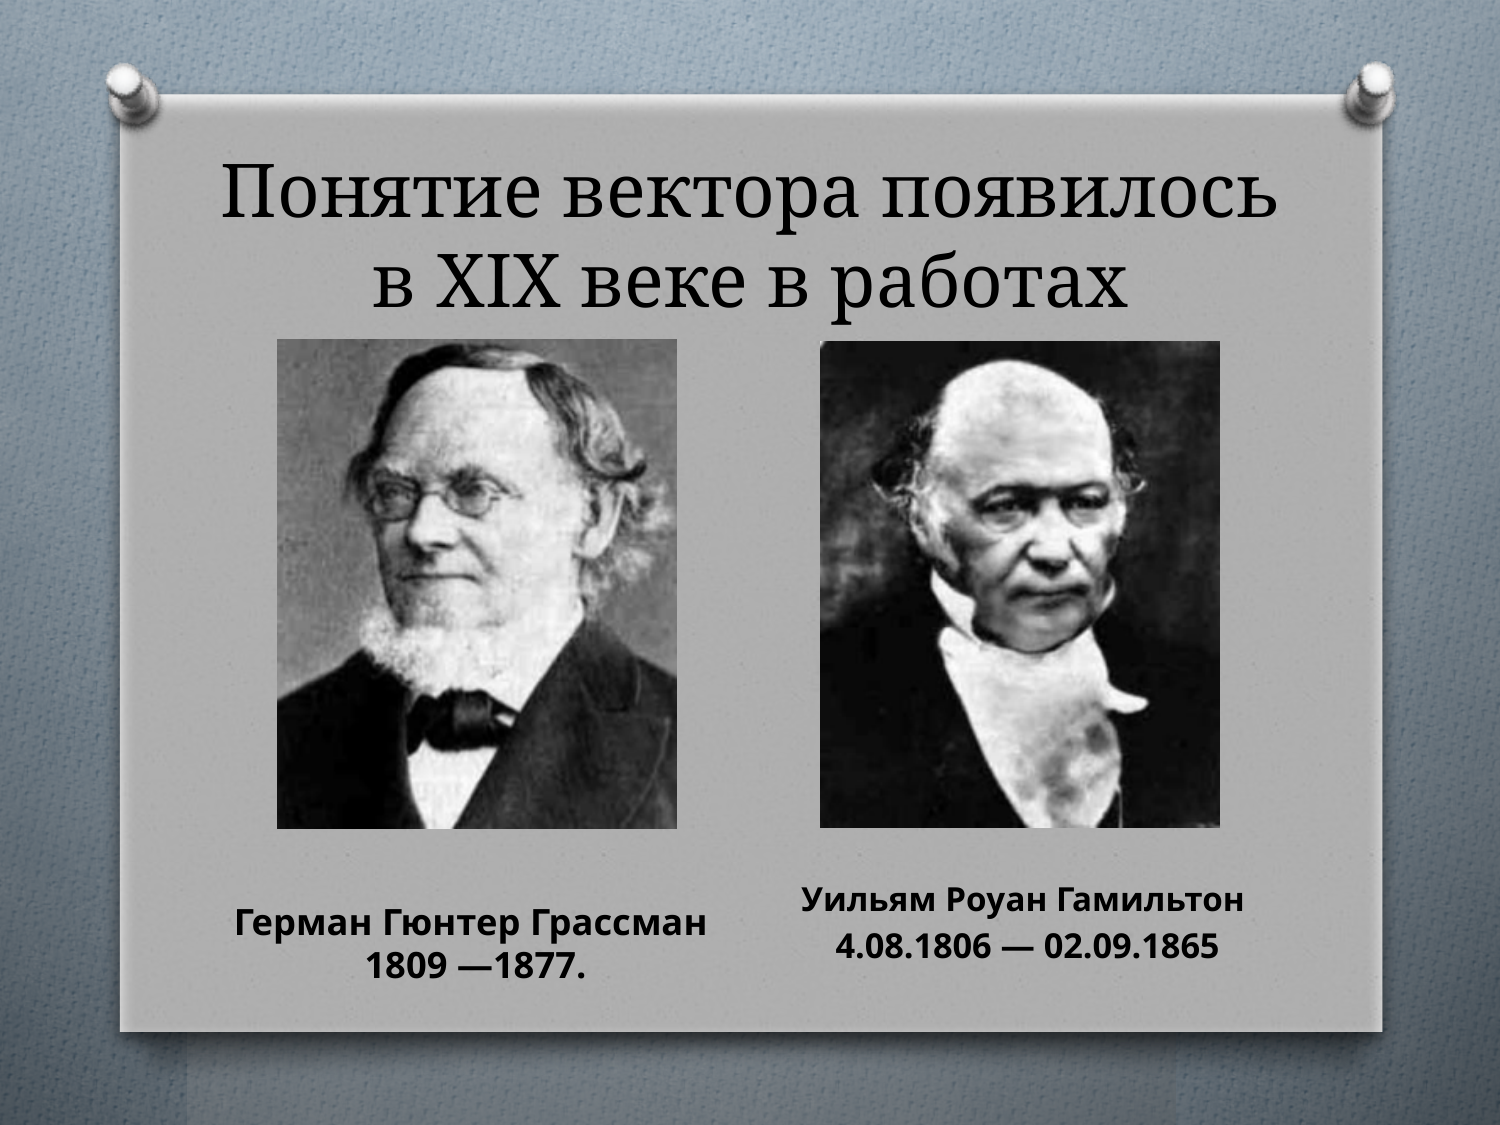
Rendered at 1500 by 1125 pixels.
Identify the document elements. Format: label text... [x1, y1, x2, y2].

picture [1317, 34, 1437, 156]
picture [76, 30, 198, 153]
title Понятие вектора появилось в XIX веке в работах [179, 134, 1323, 332]
list Герман Гюнтер Грассман 1809 —1877. [213, 348, 738, 1000]
picture [277, 339, 677, 829]
picture [820, 341, 1220, 828]
list Уильям Роуан Гамильтон 4.08.1806 — 02.09.1865 [765, 347, 1290, 976]
